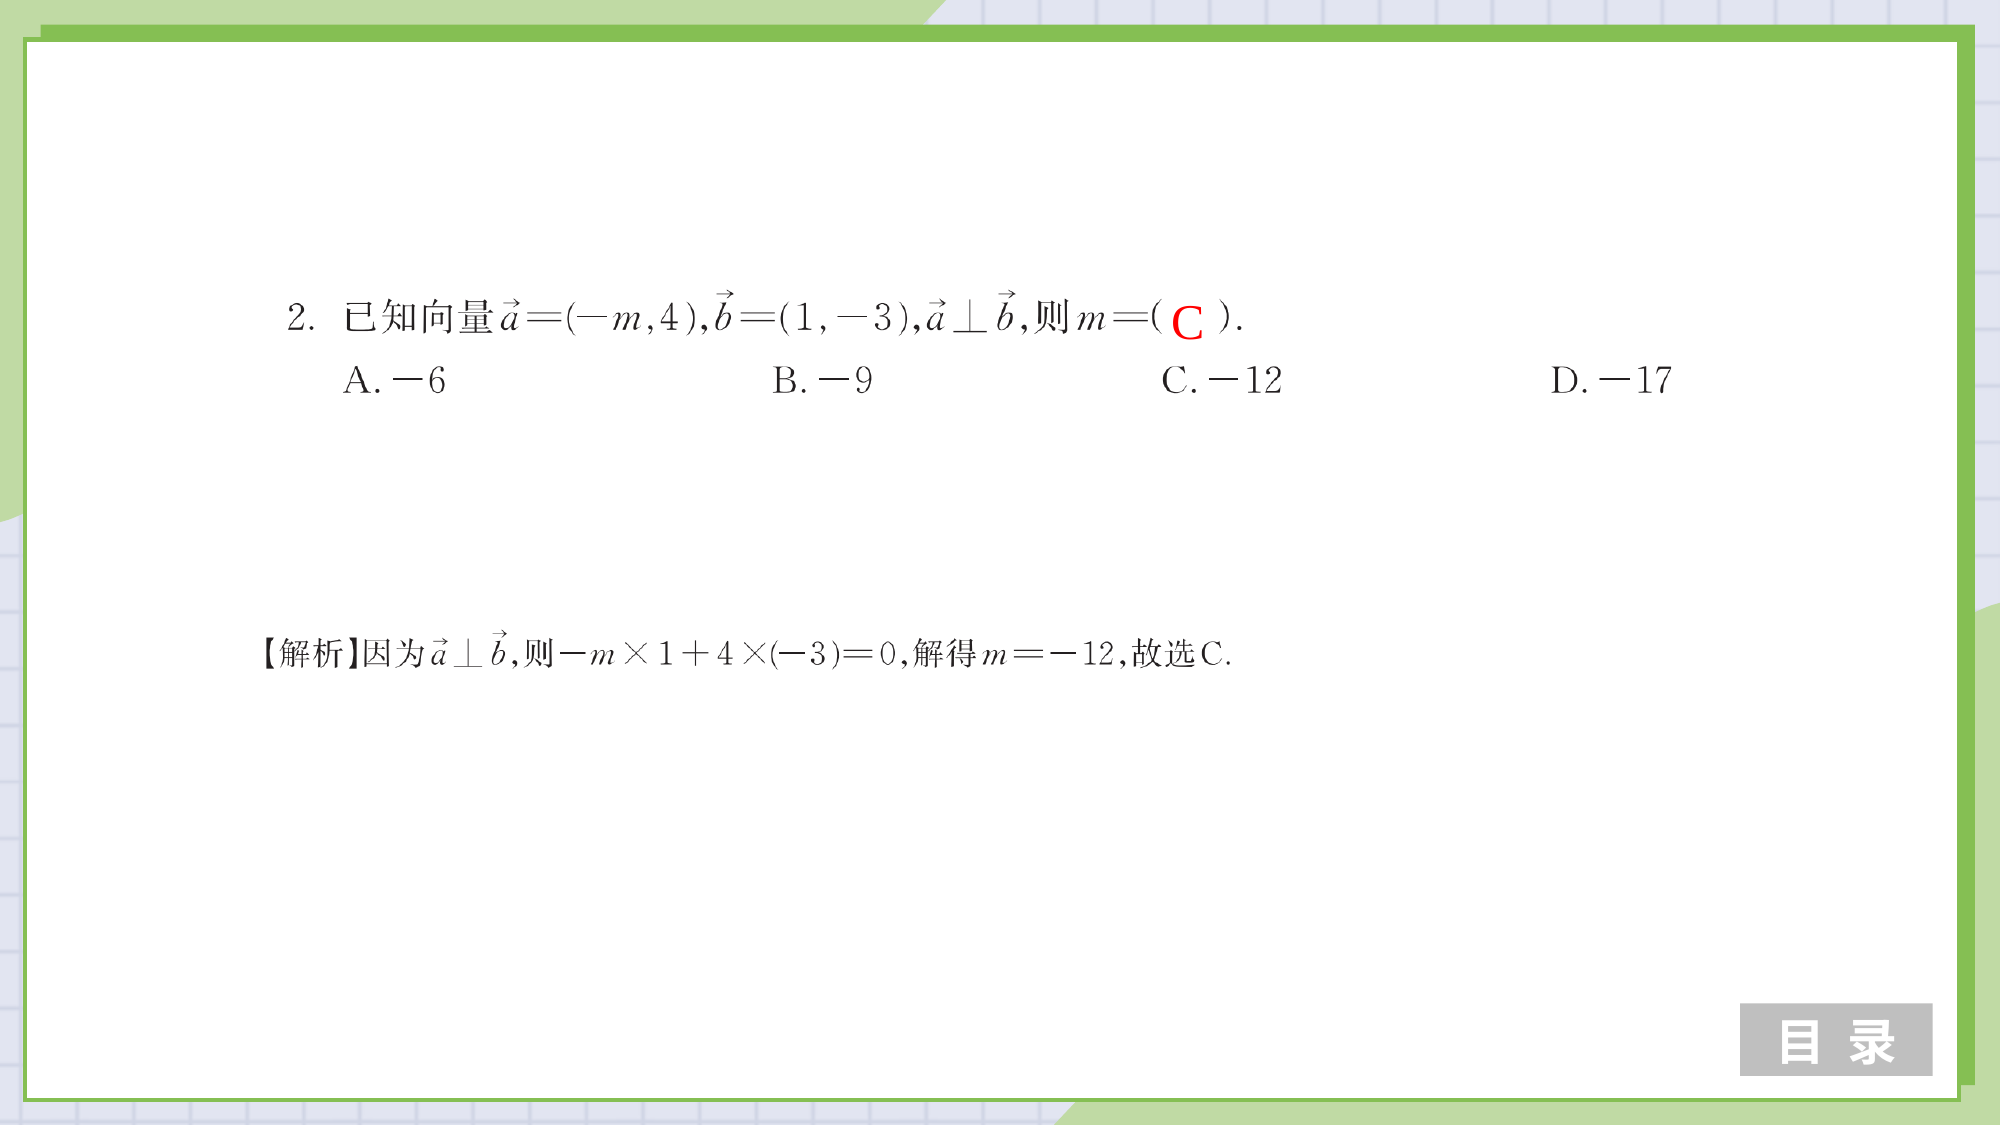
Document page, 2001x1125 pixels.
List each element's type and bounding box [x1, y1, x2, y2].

picture [925, 0, 2000, 611]
picture [0, 515, 1074, 1125]
picture [256, 625, 1412, 677]
picture [279, 282, 1721, 413]
